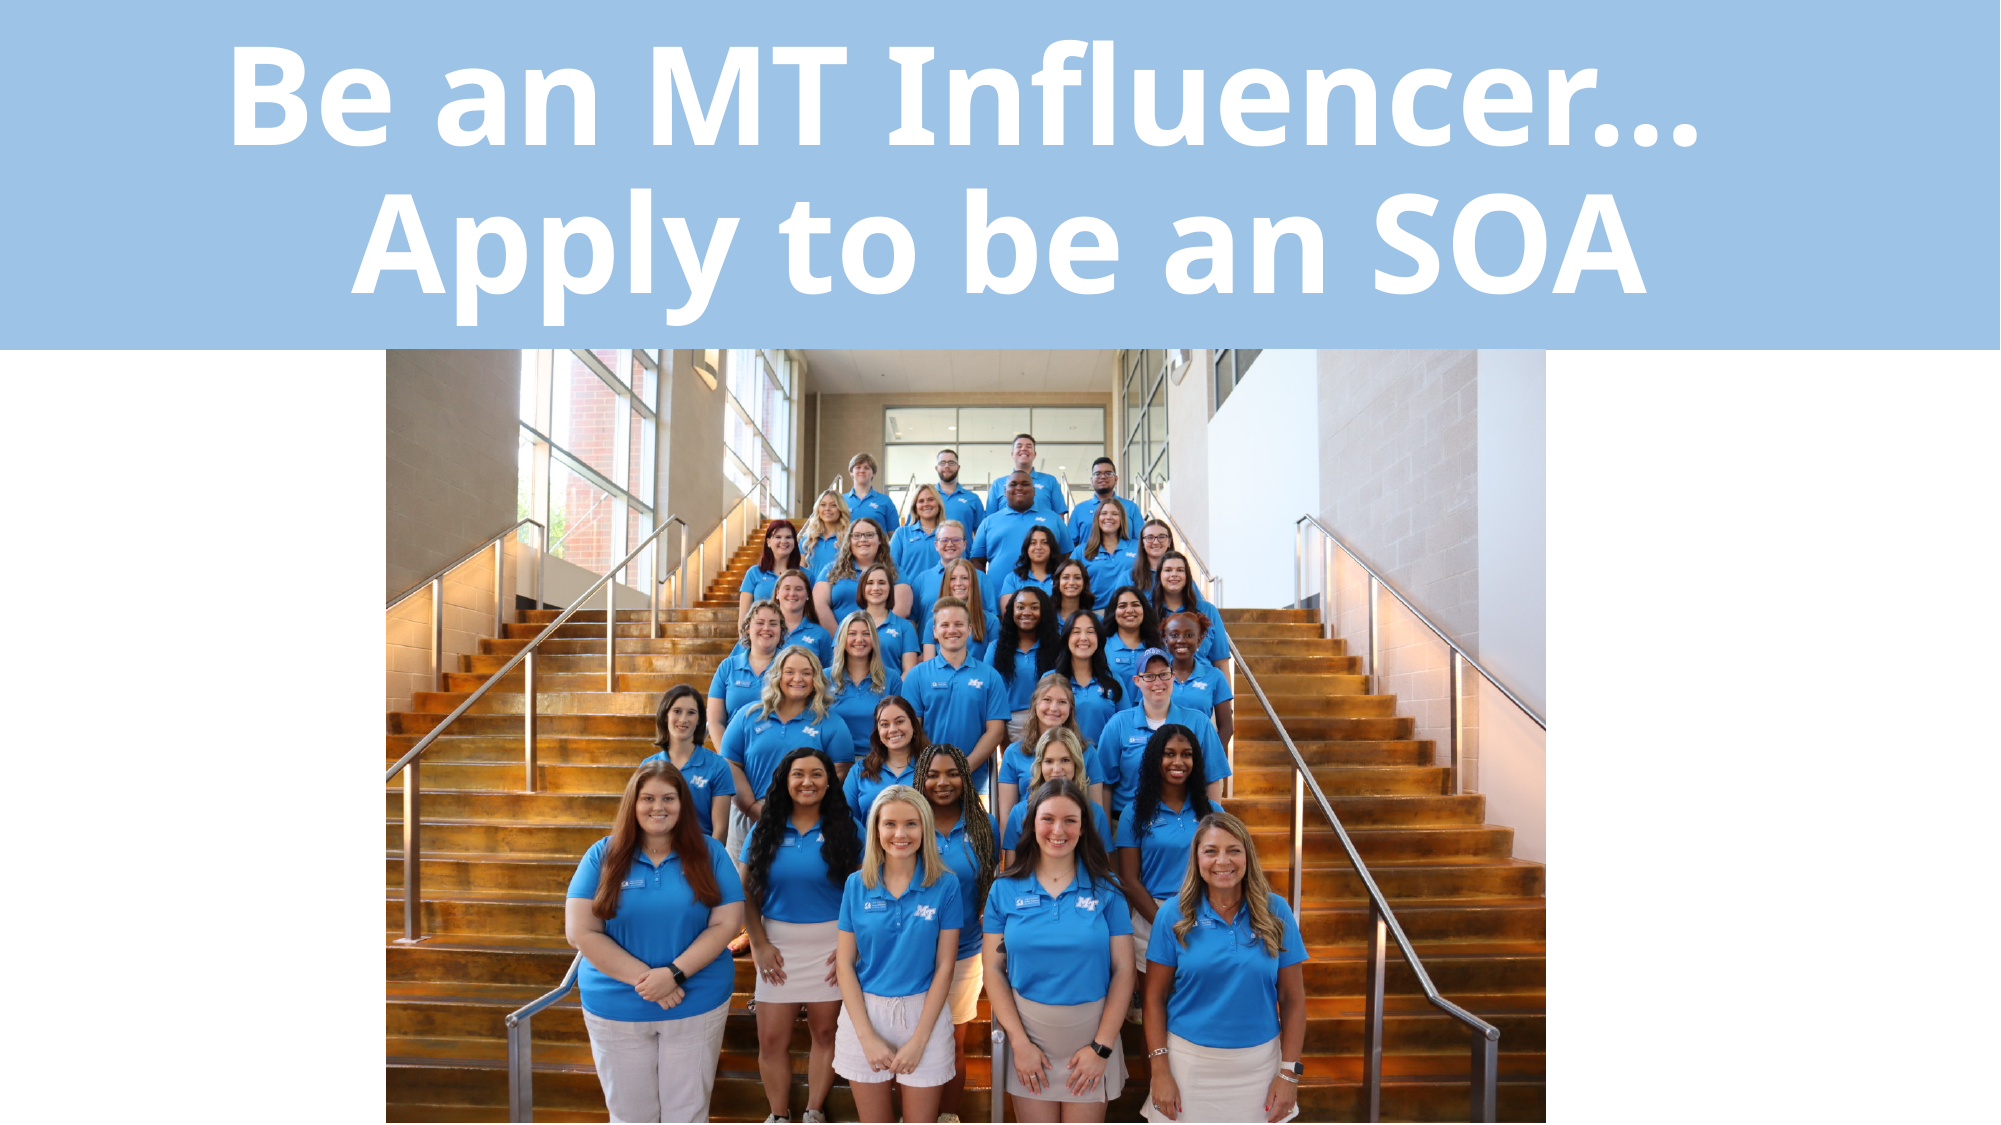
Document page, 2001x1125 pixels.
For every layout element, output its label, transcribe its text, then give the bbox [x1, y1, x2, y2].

picture [386, 349, 1546, 1123]
title Be an MT Influencer… Apply to be an SOA [0, 0, 2000, 350]
